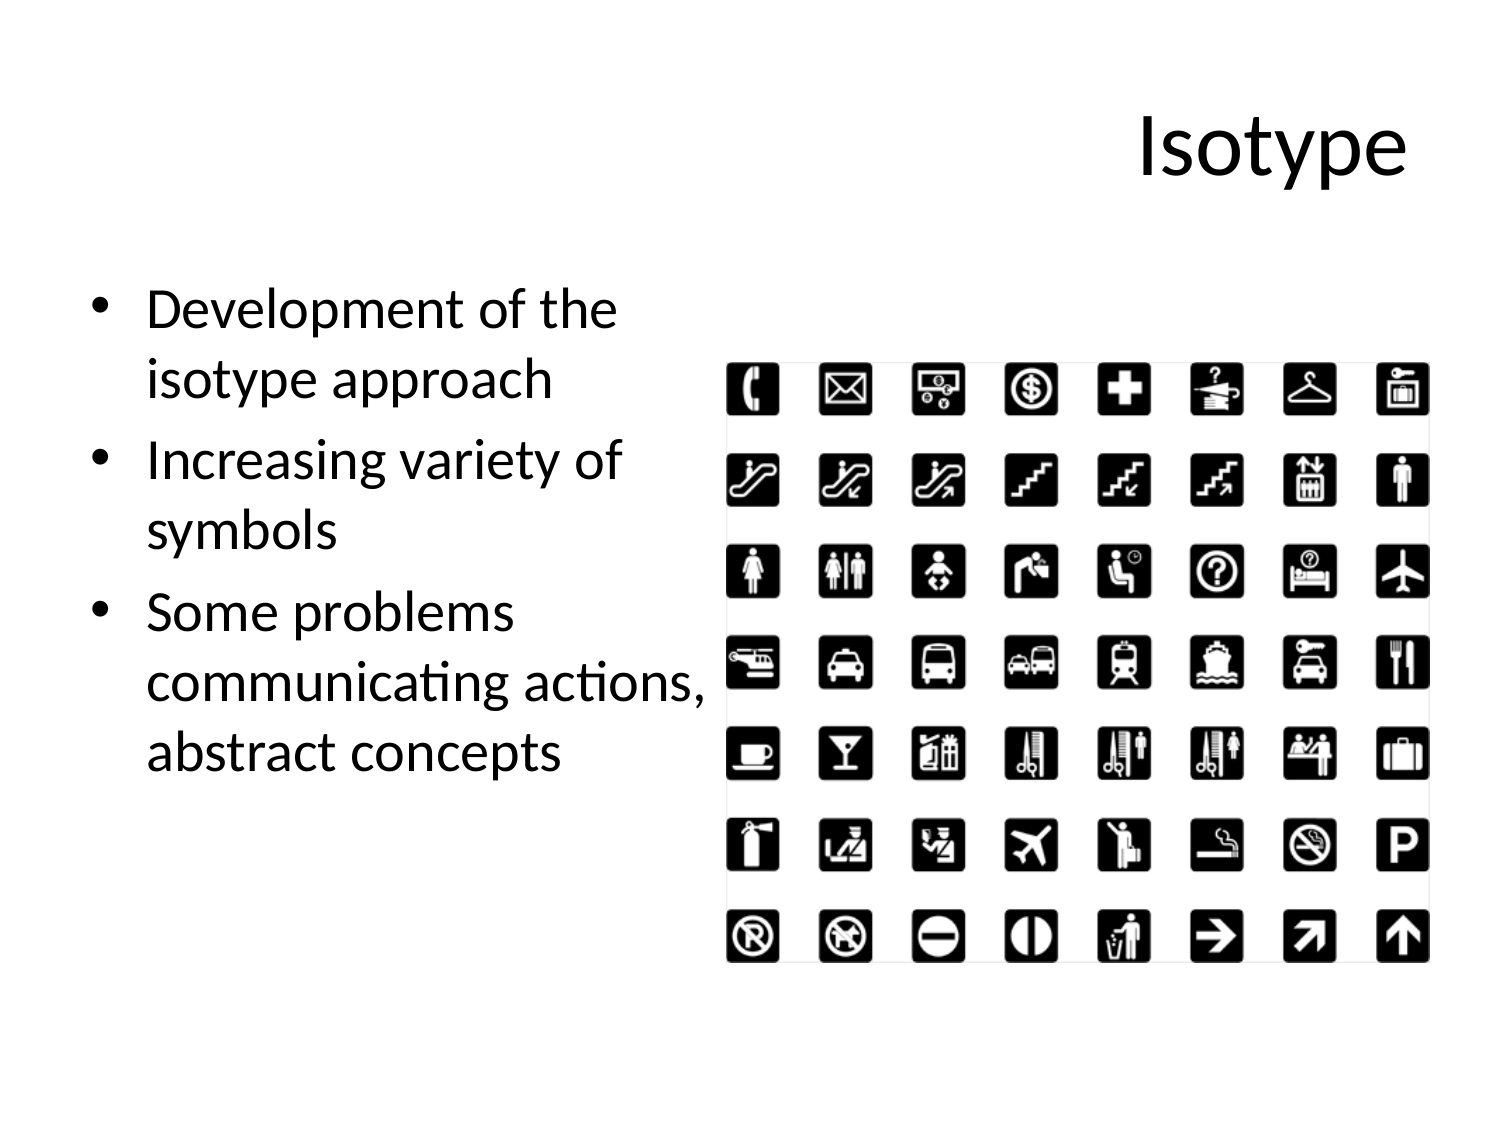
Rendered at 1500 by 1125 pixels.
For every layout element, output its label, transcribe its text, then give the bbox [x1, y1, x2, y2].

title Isotype [75, 45, 1425, 233]
list Development of the isotype approach Increasing variety of symbols Some problems communicating actions, abstract concepts [75, 262, 738, 1005]
picture [726, 362, 1430, 963]
